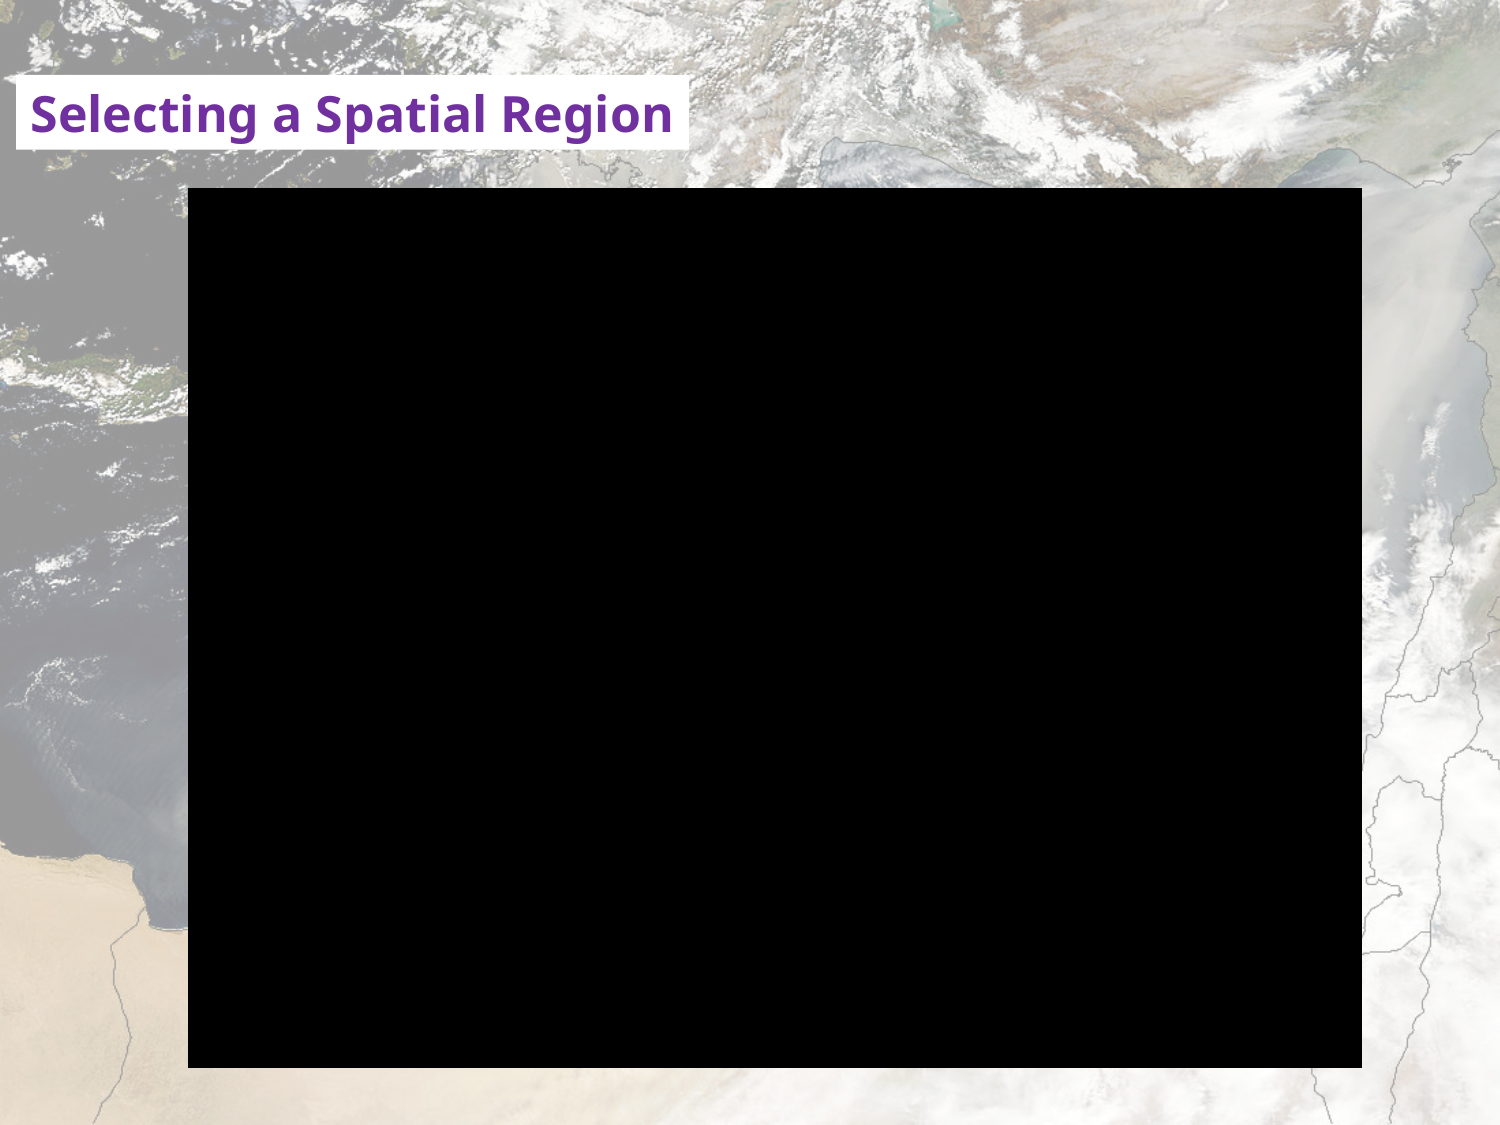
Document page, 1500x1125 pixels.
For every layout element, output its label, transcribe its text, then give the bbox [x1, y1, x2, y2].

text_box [187, 187, 1363, 1069]
text_box Selecting a Spatial Region [16, 74, 690, 150]
